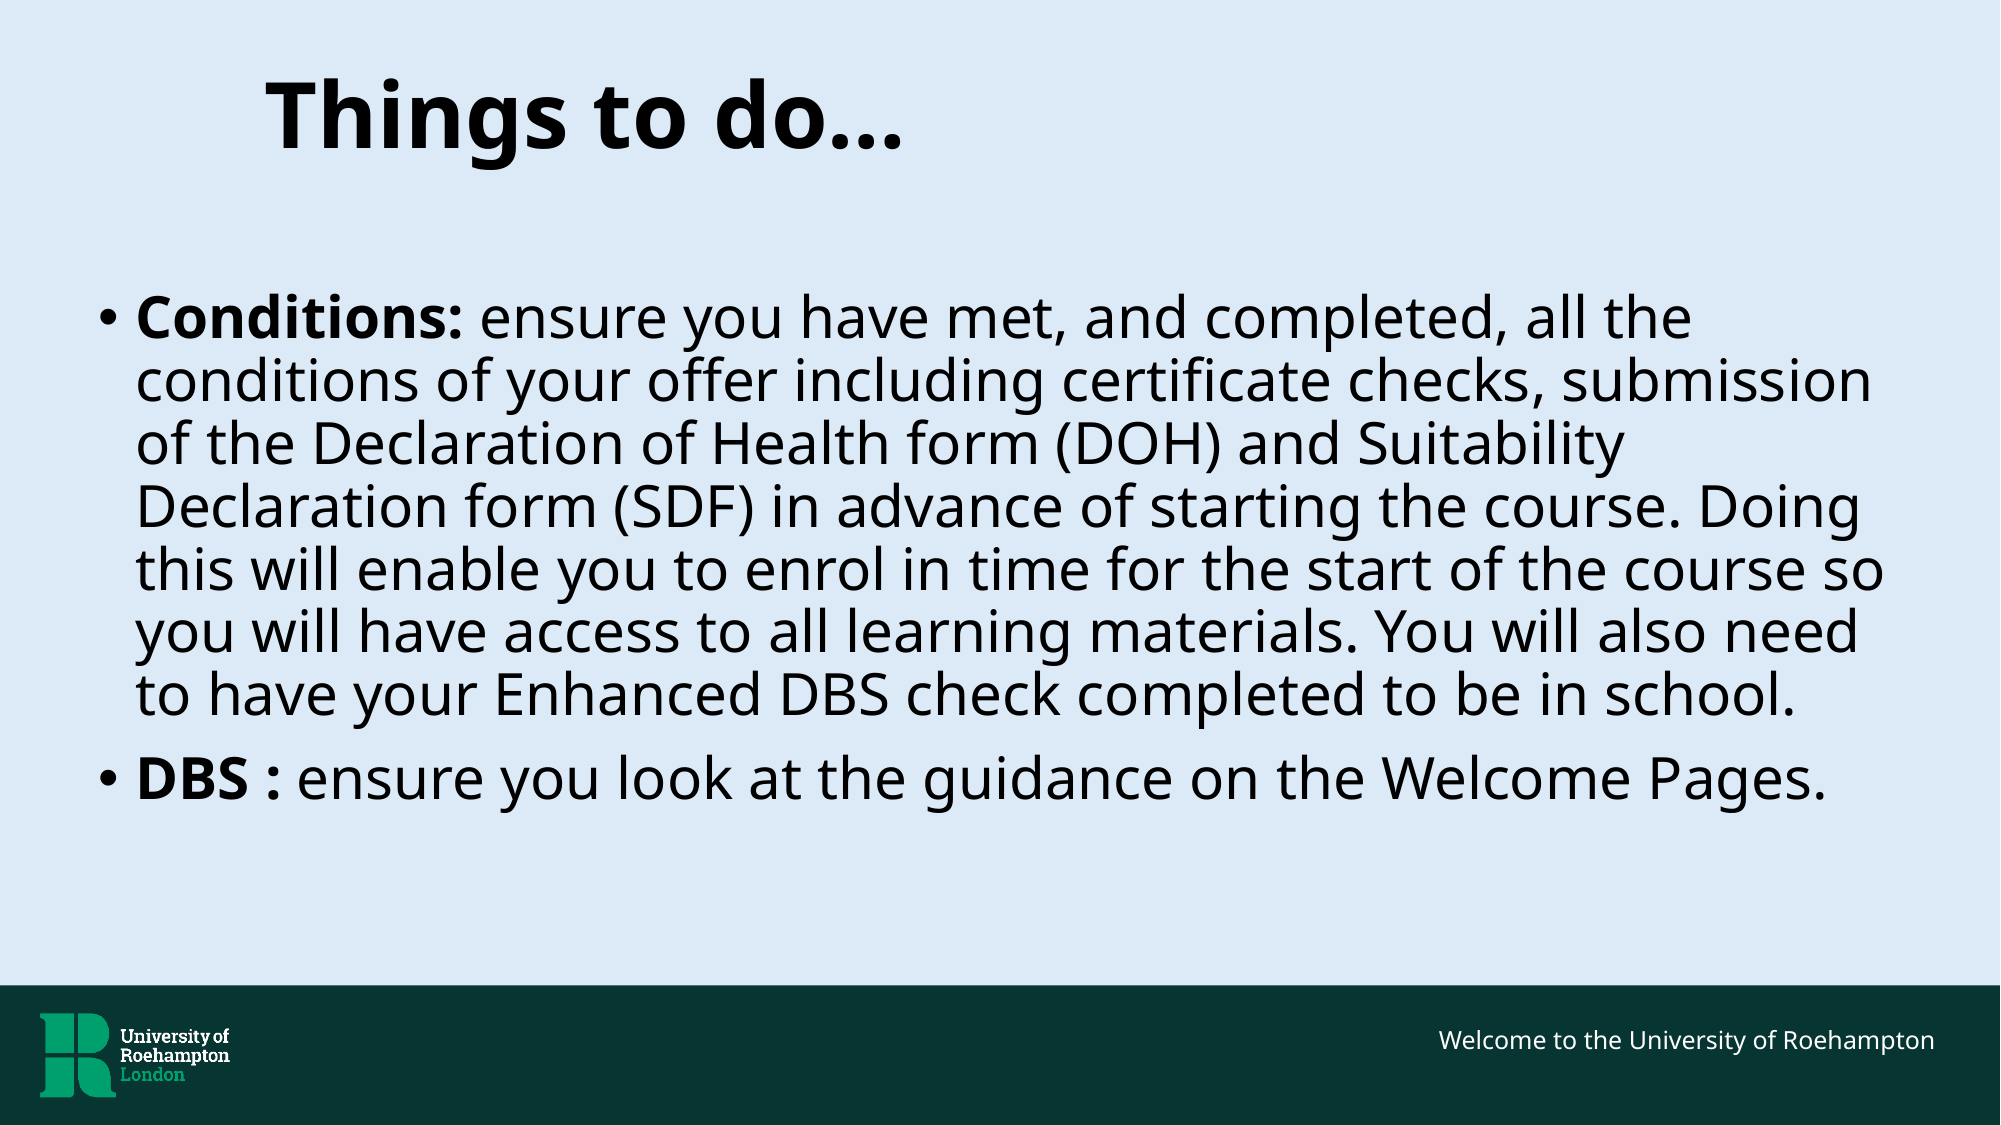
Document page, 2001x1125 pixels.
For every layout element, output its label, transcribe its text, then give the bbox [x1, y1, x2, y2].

picture [0, 985, 269, 1125]
text_box Conditions: ensure you have met, and completed, all the conditions of your offer including certificate checks, submission of the Declaration of Health form (DOH) and Suitability Declaration form (SDF) in advance of starting the course. Doing this will enable you to enrol in time for the start of the course so you will have access to all learning materials. You will also need to have your Enhanced DBS check completed to be in school. DBS : ensure you look at the guidance on the Welcome Pages. [83, 281, 1917, 879]
text_box Things to do… [249, 62, 1750, 190]
text_box Welcome to the University of Roehampton [918, 1017, 1958, 1063]
